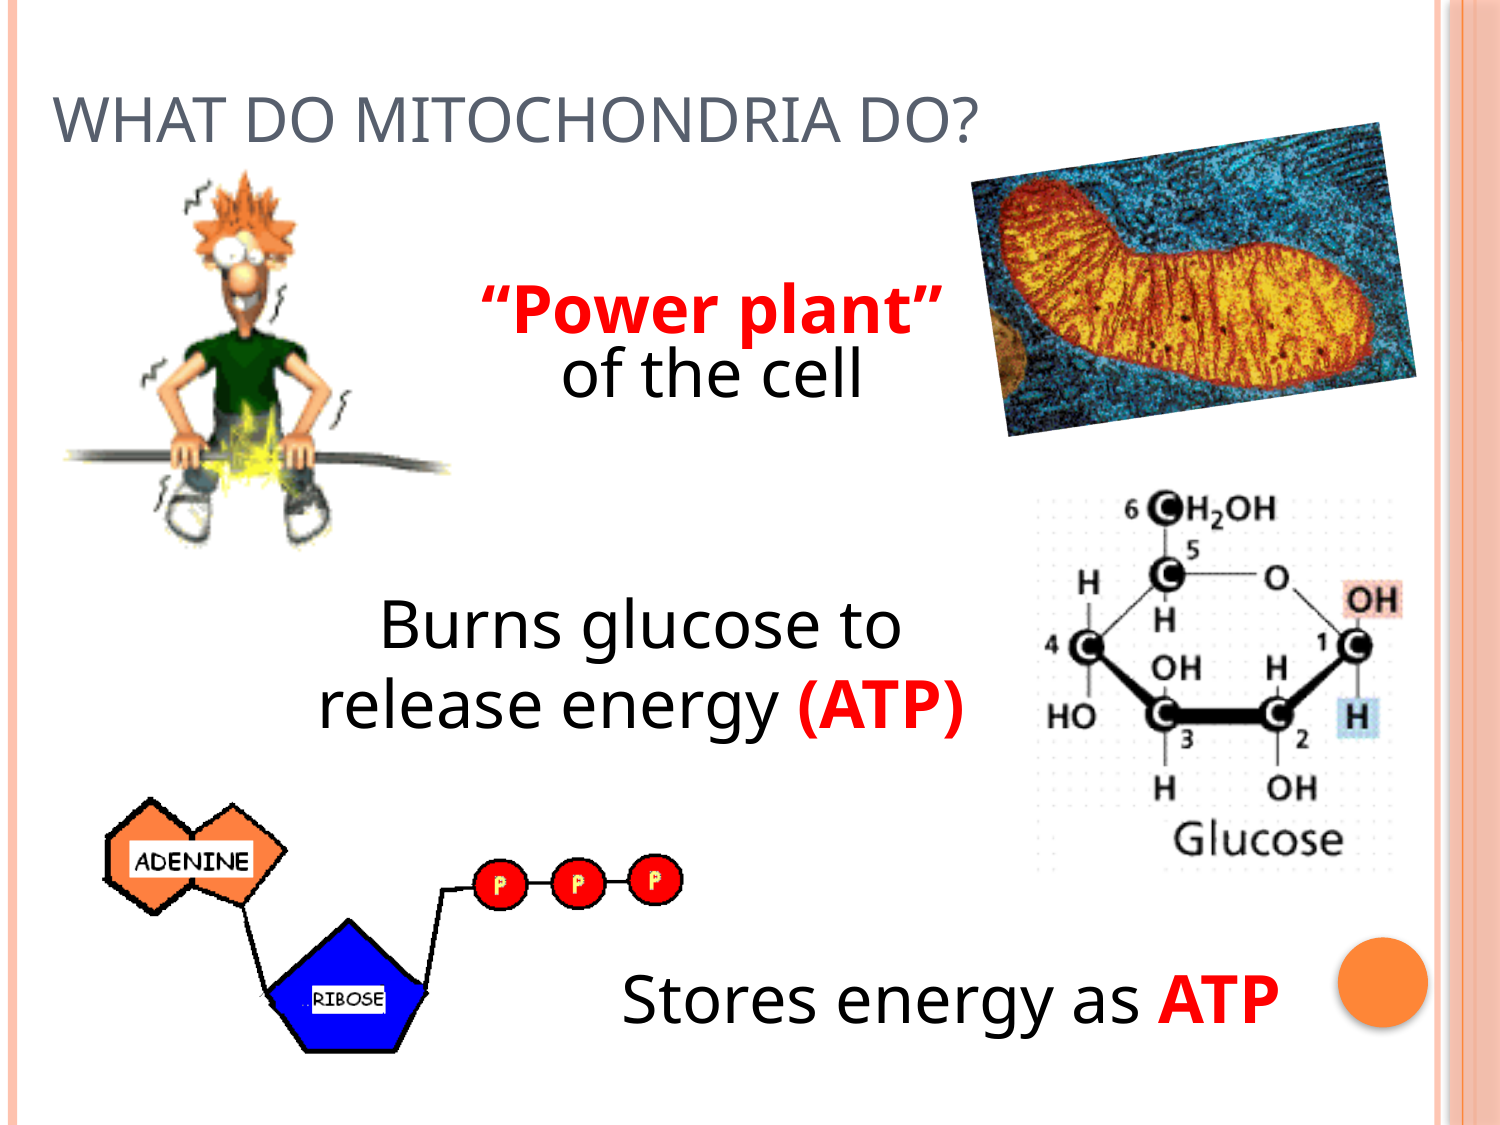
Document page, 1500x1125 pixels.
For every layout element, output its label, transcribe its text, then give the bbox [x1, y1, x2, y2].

picture [86, 774, 700, 1063]
picture [972, 72, 1424, 877]
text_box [49, 161, 463, 576]
text_box Stores energy as ATP [706, 949, 1296, 1045]
text_box “Power plant” of the cell [469, 274, 963, 418]
text_box Burns glucose to release energy (ATP) [274, 574, 1018, 750]
title What do mitochondria do? [37, 37, 1388, 163]
